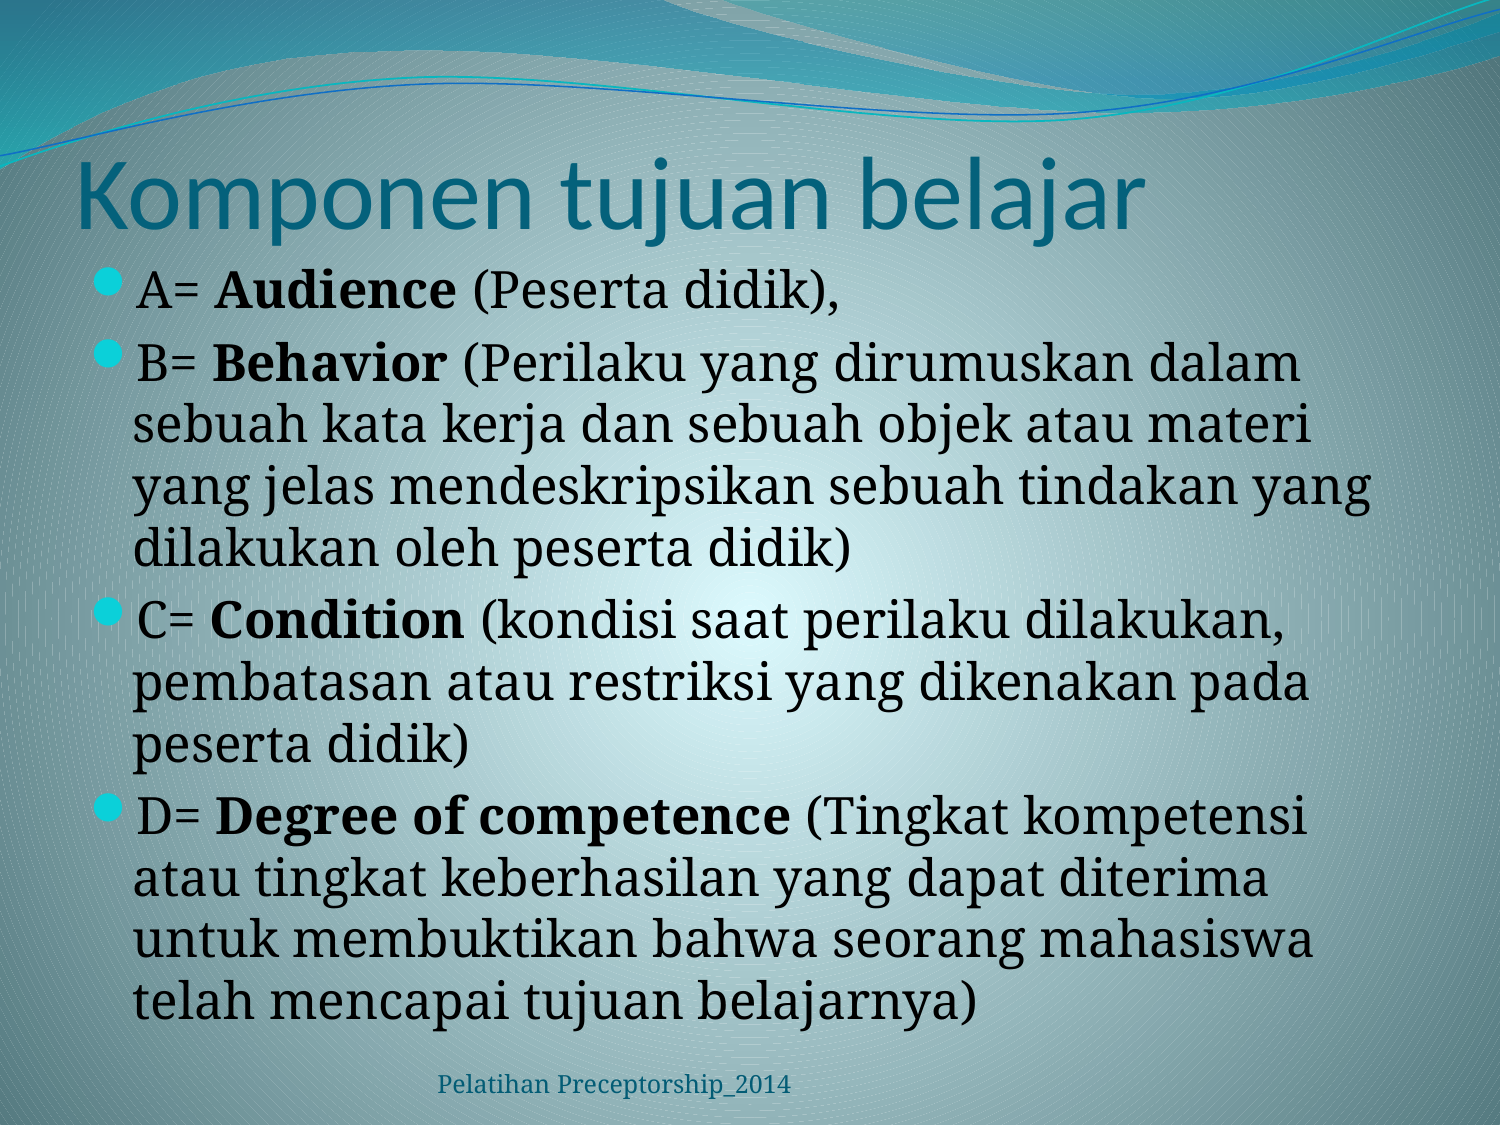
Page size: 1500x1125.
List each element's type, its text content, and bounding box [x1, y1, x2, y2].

footer Pelatihan Preceptorship_2014 [437, 1042, 988, 1103]
list A= Audience (Peserta didik), B= Behavior (Perilaku yang dirumuskan dalam sebuah kata kerja dan sebuah objek atau materi yang jelas mendeskripsikan sebuah tindakan yang dilakukan oleh peserta didik) C= Condition (kondisi saat perilaku dilakukan, pembatasan atau restriksi yang dikenakan pada peserta didik) D= Degree of competence (Tingkat kompetensi atau tingkat keberhasilan yang dapat diterima untuk membuktikan bahwa seorang mahasiswa telah mencapai tujuan belajarnya) [75, 249, 1425, 1038]
title Komponen tujuan belajar [75, 115, 1425, 249]
